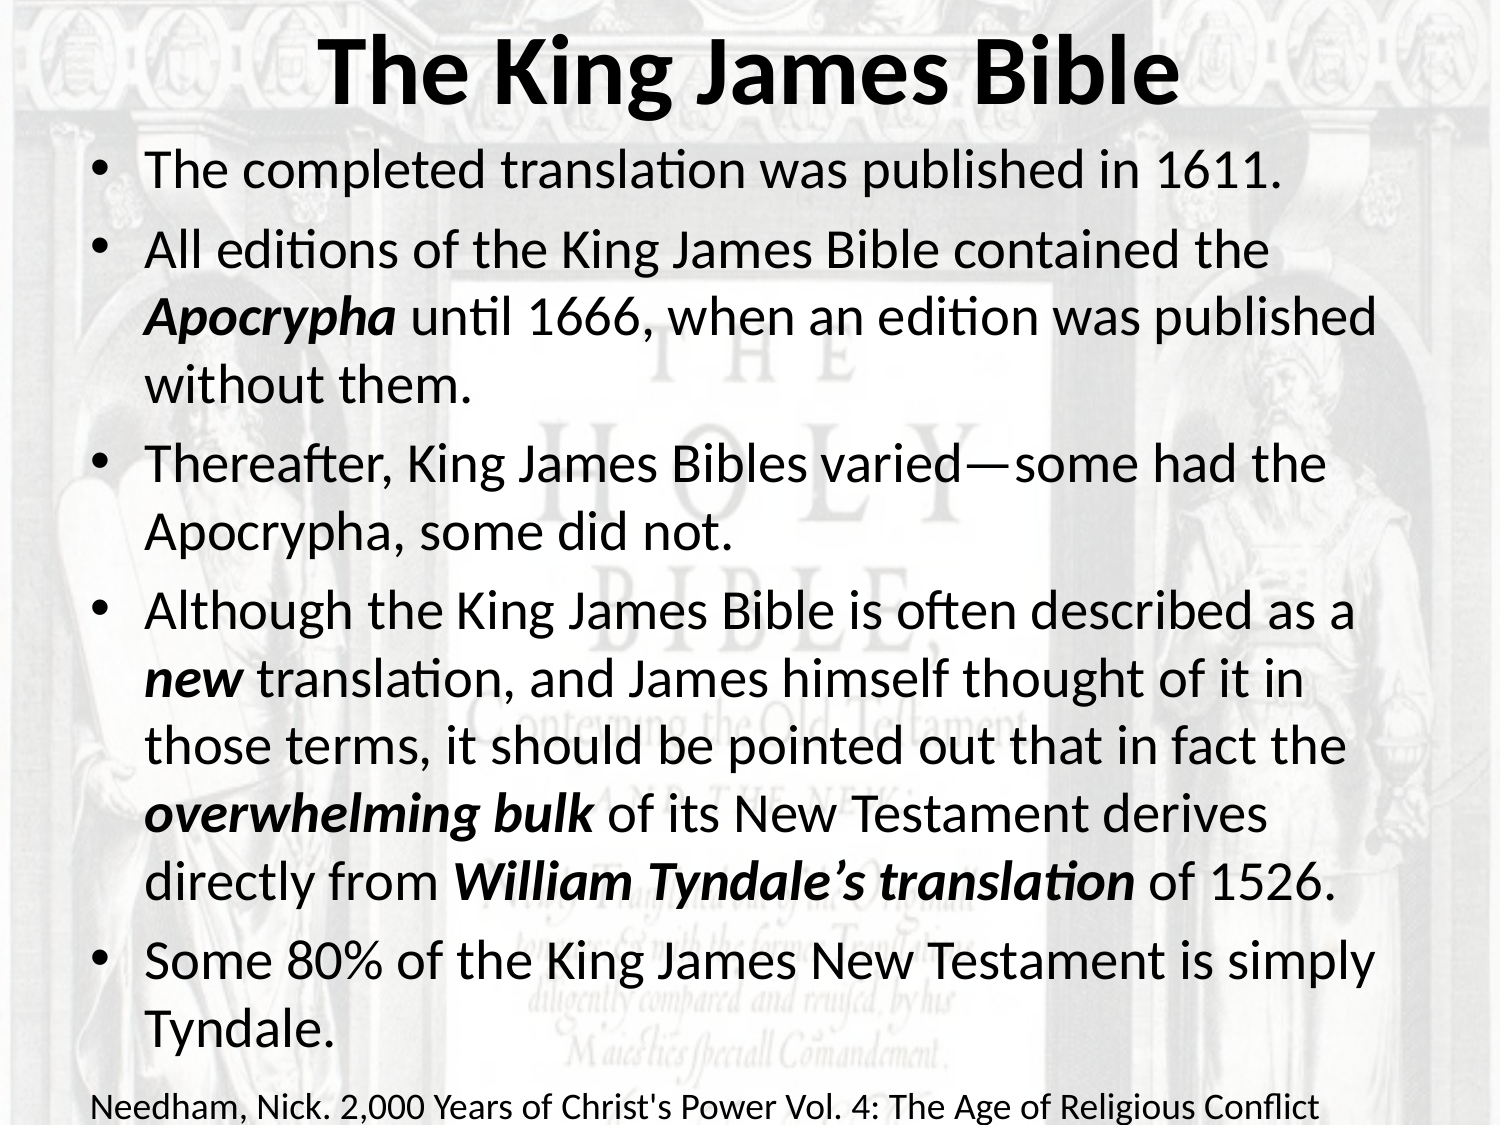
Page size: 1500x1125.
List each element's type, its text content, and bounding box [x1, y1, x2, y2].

list The completed translation was published in 1611. All editions of the King James Bible contained the Apocrypha until 1666, when an edition was published without them. Thereafter, King James Bibles varied—some had the Apocrypha, some did not. Although the King James Bible is often described as a new translation, and James himself thought of it in those terms, it should be pointed out that in fact the overwhelming bulk of its New Testament derives directly from William Tyndale’s translation of 1526. Some 80% of the King James New Testament is simply Tyndale. [75, 125, 1425, 1074]
title The King James Bible [0, 4, 1500, 125]
text_box Needham, Nick. 2,000 Years of Christ's Power Vol. 4: The Age of Religious Conflict [74, 1074, 1500, 1125]
